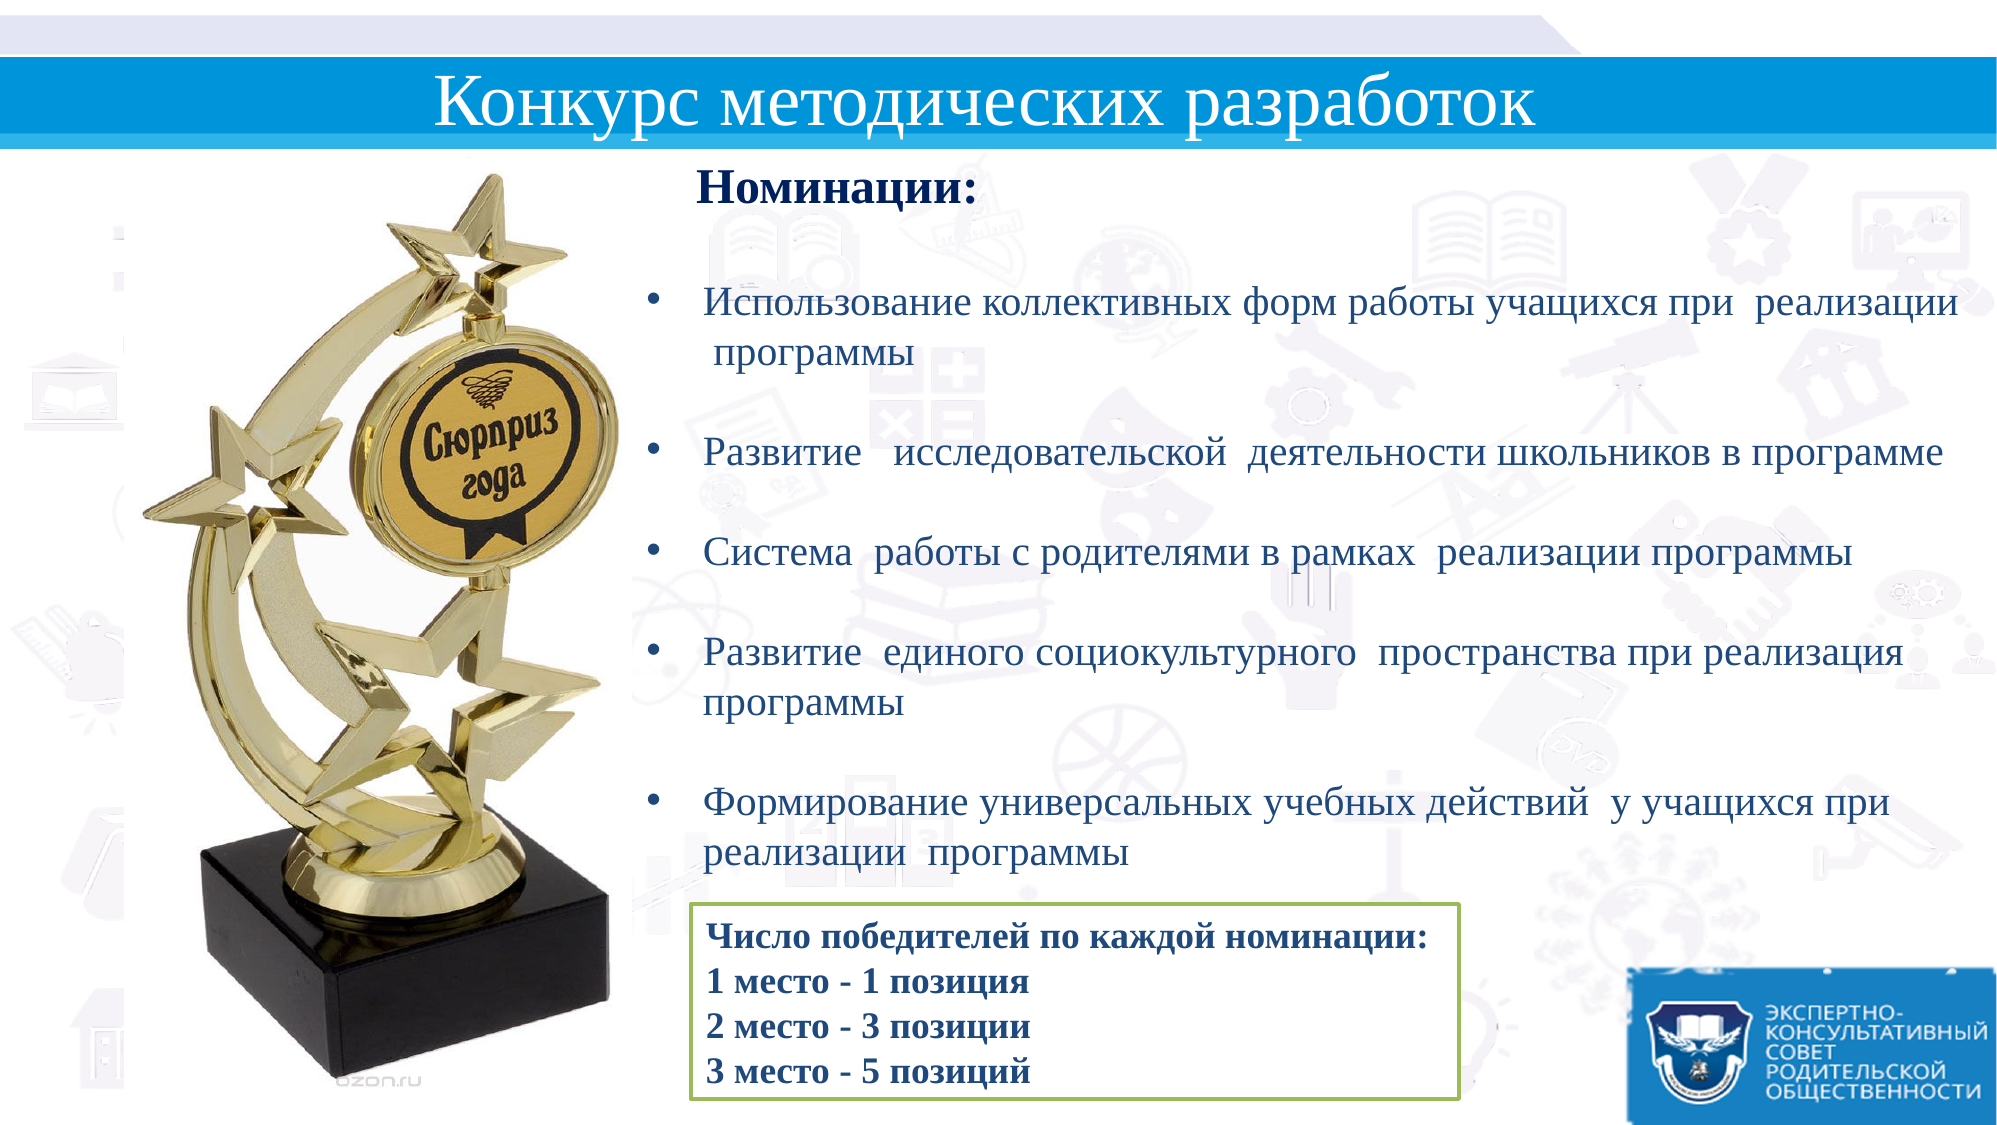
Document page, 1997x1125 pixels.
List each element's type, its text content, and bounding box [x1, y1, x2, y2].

picture [123, 157, 633, 1095]
picture [1993, 134, 1997, 149]
picture [1628, 964, 1997, 1125]
text_box Номинации: Использование коллективных форм работы учащихся при реализации программы Развитие исследовательской деятельности школьников в программе Система работы c родителями в рамках реализации программы Развитие единого социокультурного пространства при реализация программы Формирование универсальных учебных действий у учащихся при реализации программы [631, 146, 1979, 942]
picture [0, 0, 1997, 56]
text_box Конкурс методических разработок [0, 42, 1993, 148]
text_box Число победителей по каждой номинации: 1 место - 1 позиция 2 место - 3 позиции 3 место - 5 позиций [689, 902, 1461, 1101]
